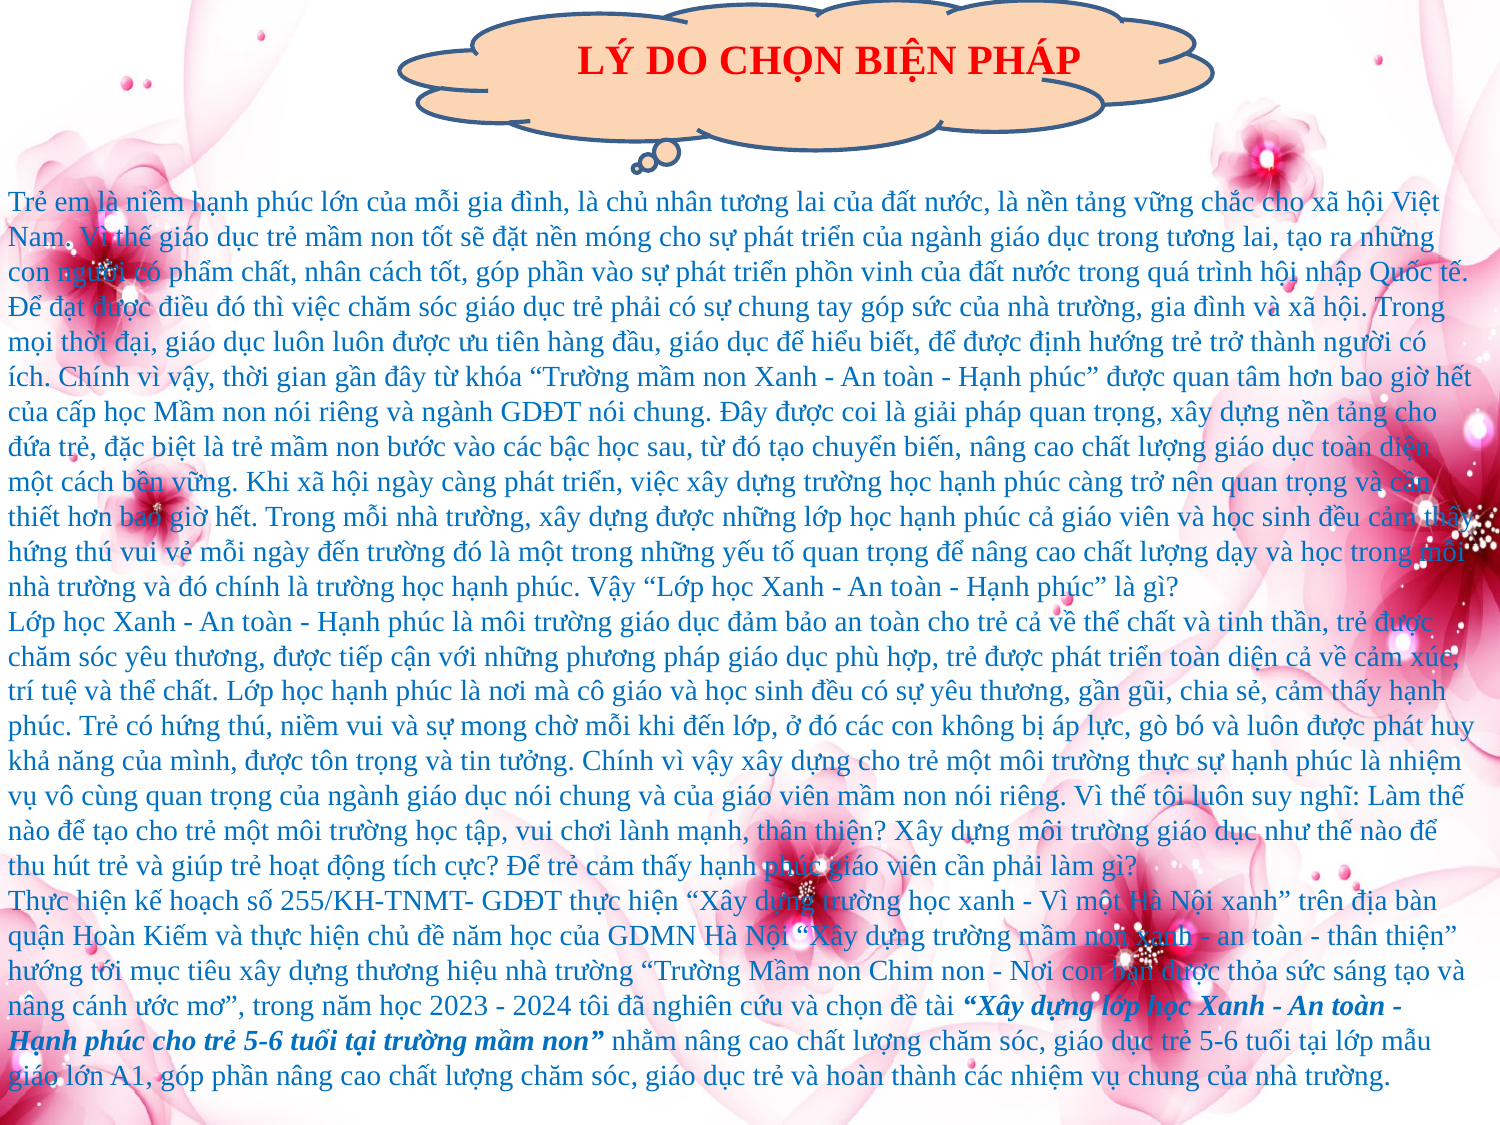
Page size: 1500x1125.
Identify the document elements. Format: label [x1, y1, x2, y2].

list [0, 0, 1500, 1125]
